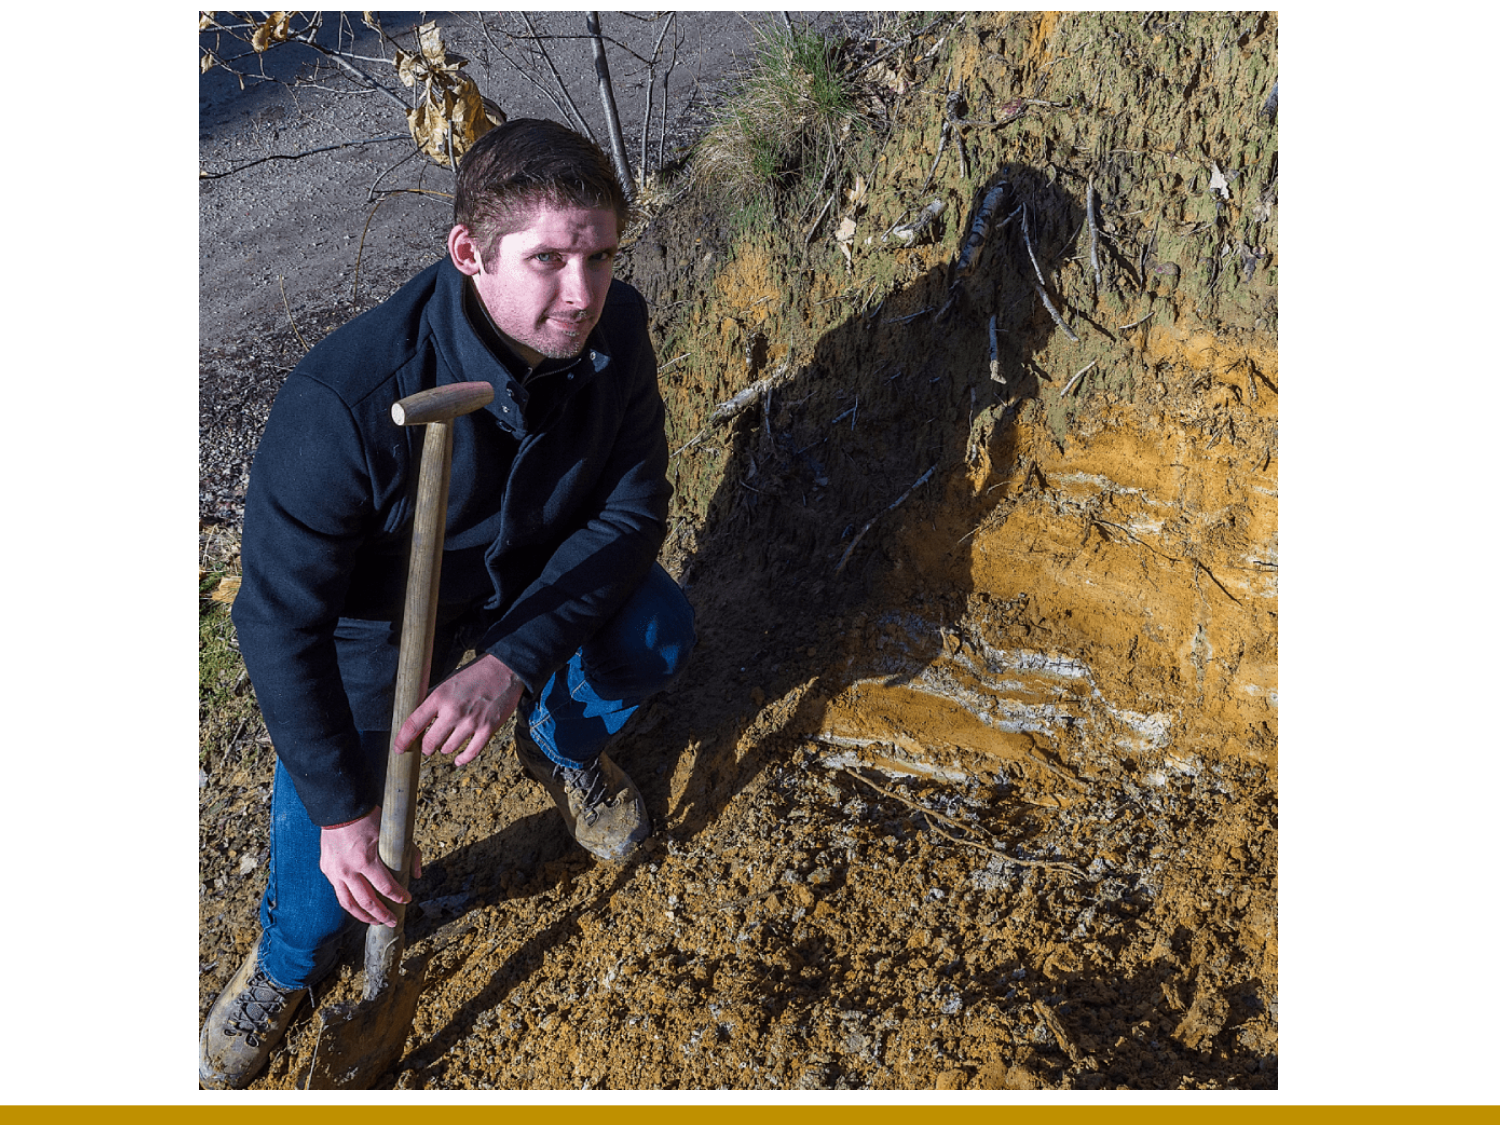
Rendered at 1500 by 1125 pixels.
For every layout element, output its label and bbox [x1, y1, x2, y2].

picture [199, 11, 1278, 1090]
